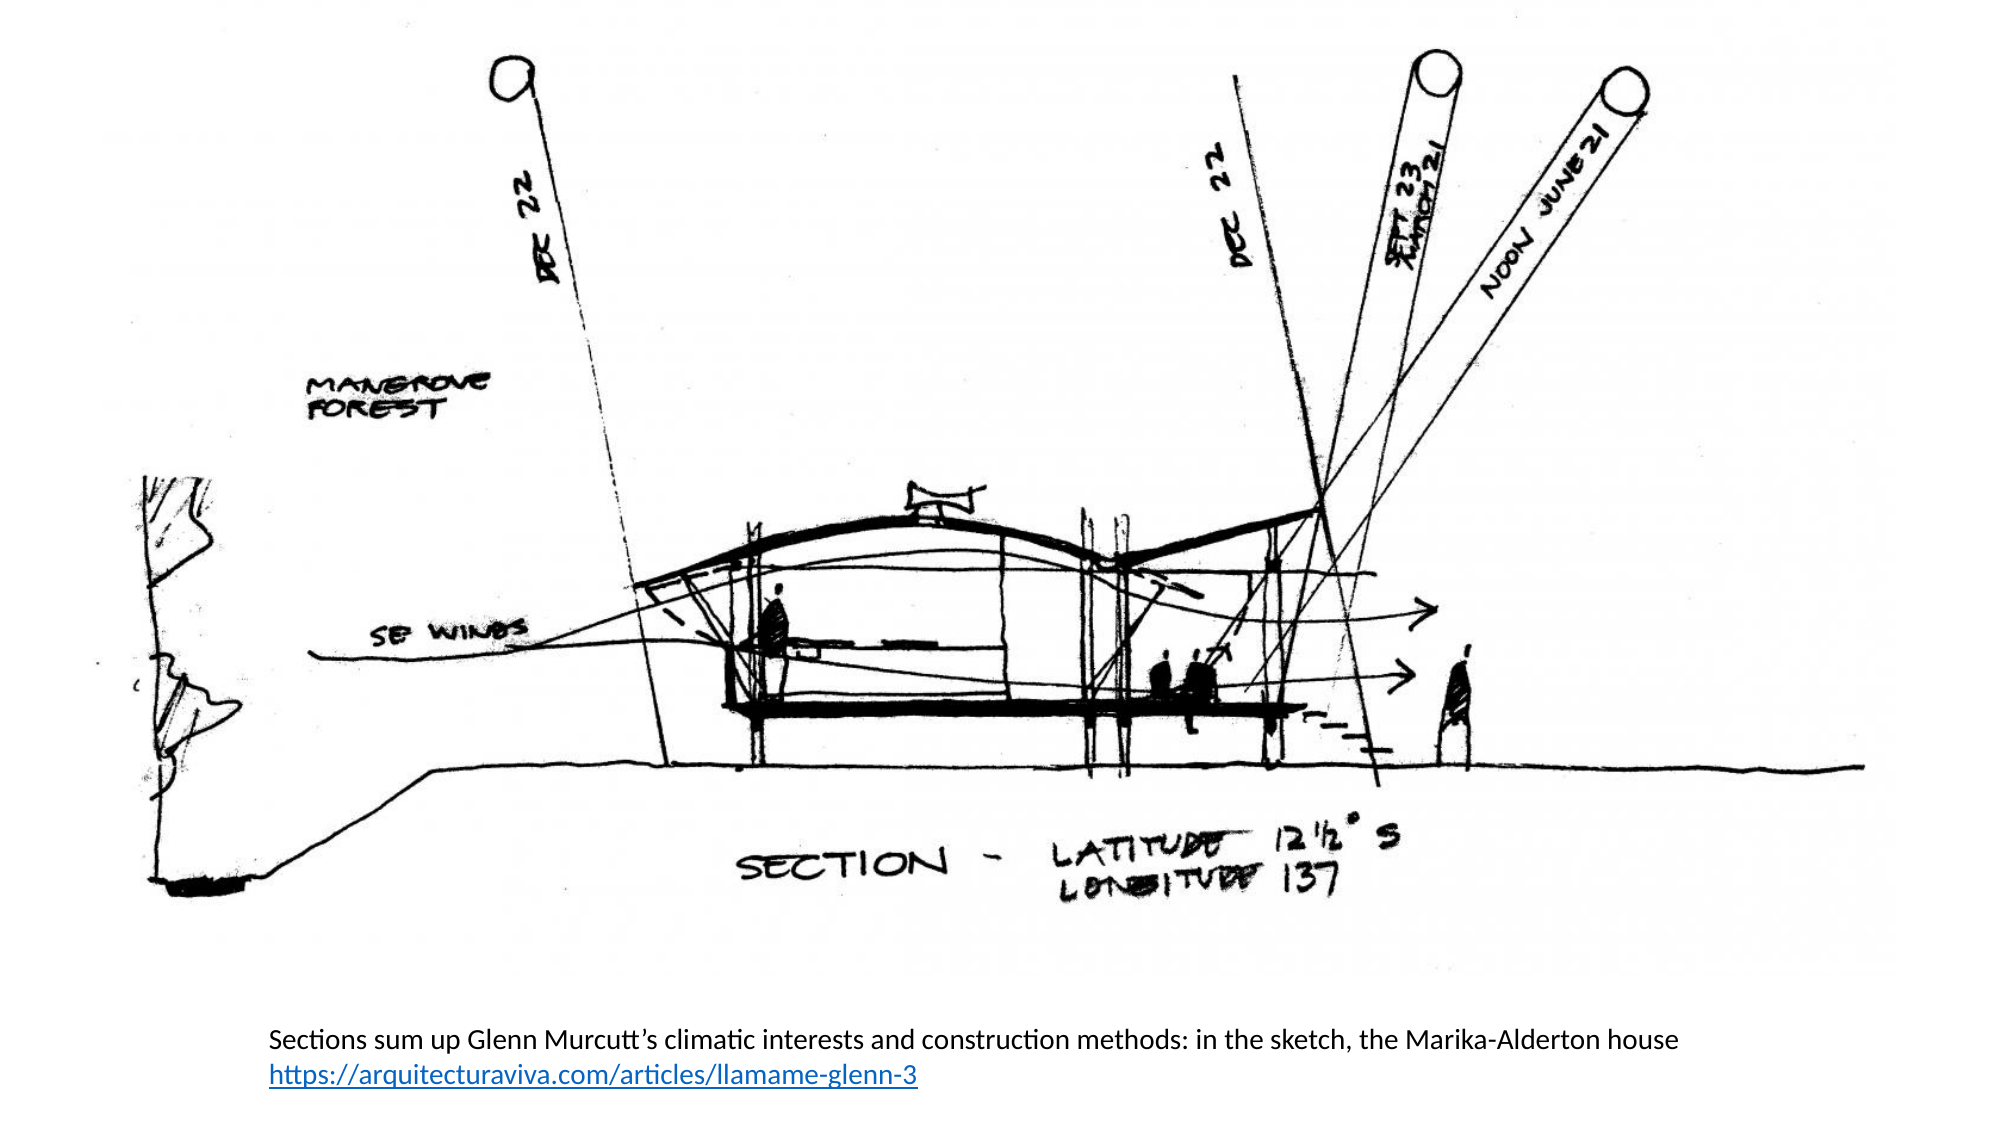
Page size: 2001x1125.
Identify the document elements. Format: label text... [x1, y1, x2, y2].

picture [93, 0, 1895, 977]
text_box Sections sum up Glenn Murcutt’s climatic interests and construction methods: in the sketch, the Marika-Alderton house https://arquitecturaviva.com/articles/llamame-glenn-3 [254, 1013, 1734, 1125]
